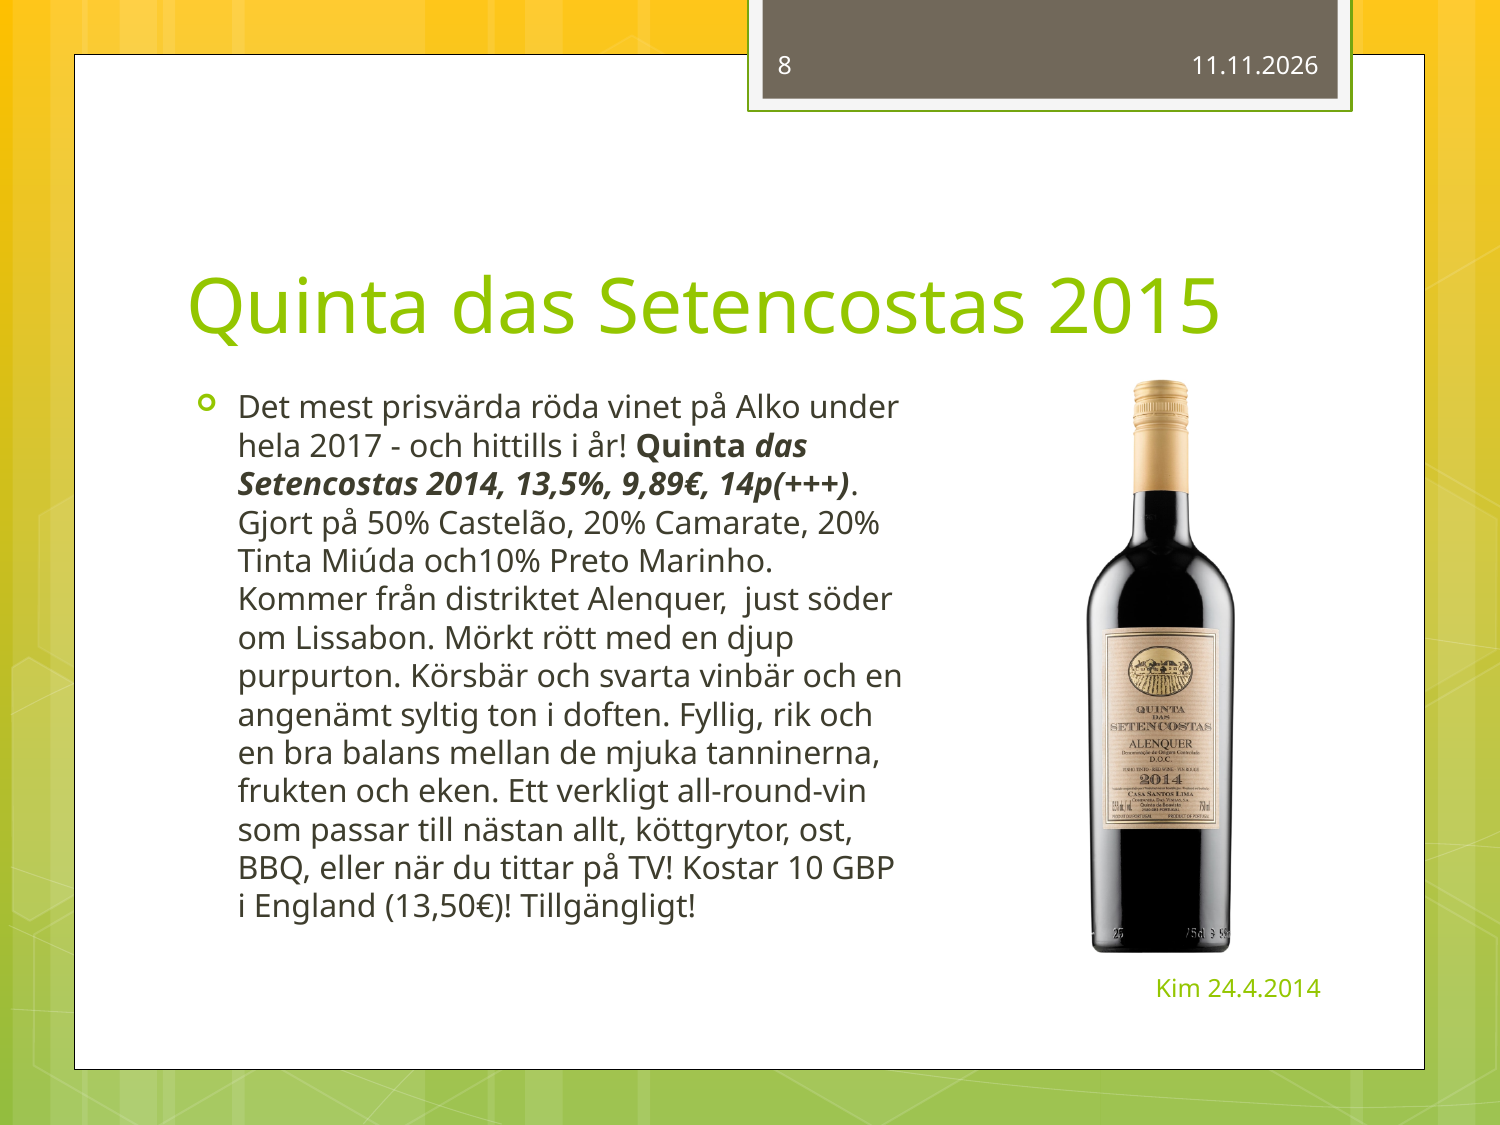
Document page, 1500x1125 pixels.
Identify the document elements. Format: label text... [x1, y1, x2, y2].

title Quinta das Setencostas 2015 [171, 168, 1324, 357]
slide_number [983, 36, 1334, 97]
slide_number 8 [762, 36, 982, 97]
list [1086, 379, 1235, 953]
list Det mest prisvärda röda vinet på Alko under hela 2017 - och hittills i år! Quinta das Setencostas 2014, 13,5%, 9,89€, 14p(+++). Gjort på 50% Castelão, 20% Camarate, 20% Tinta Miúda och10% Preto Marinho. Kommer från distriktet Alenquer, just söder om Lissabon. Mörkt rött med en djup purpurton. Körsbär och svarta vinbär och en angenämt syltig ton i doften. Fyllig, rik och en bra balans mellan de mjuka tanninerna, frukten och eken. Ett verkligt all-round-vin som passar till nästan allt, köttgrytor, ost, BBQ, eller när du tittar på TV! Kostar 10 GBP i England (13,50€)! Tillgängligt! [171, 379, 928, 953]
footer Kim 24.4.2014 [761, 960, 1336, 1020]
